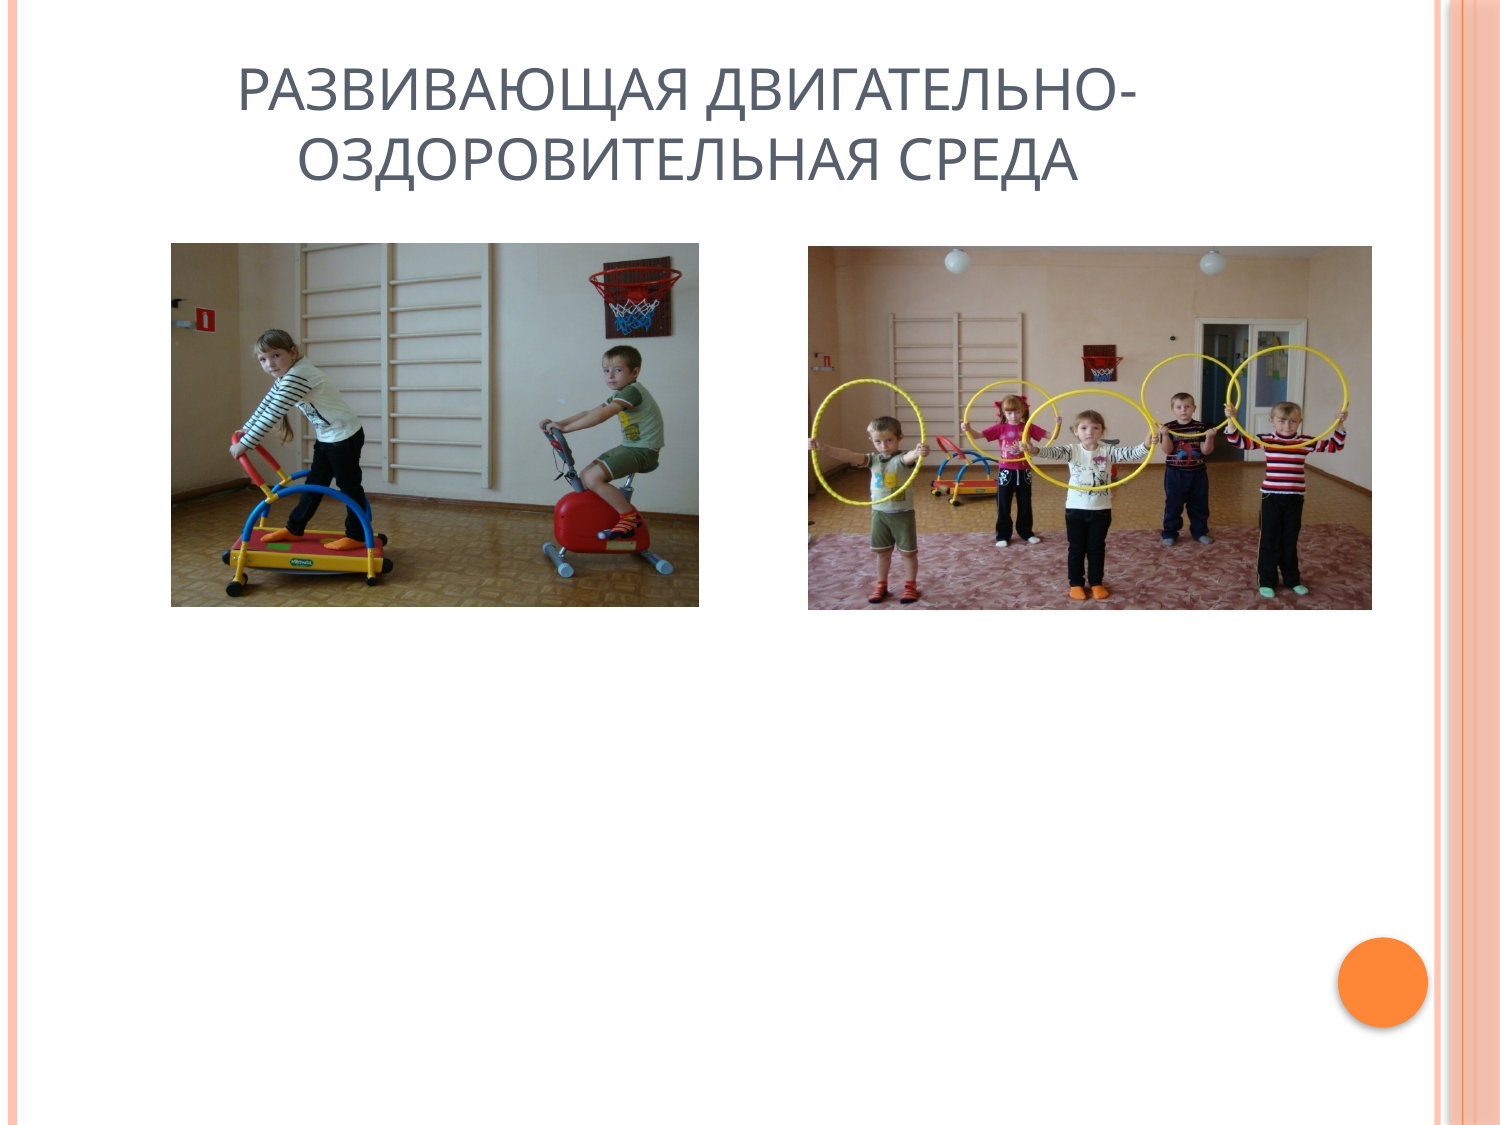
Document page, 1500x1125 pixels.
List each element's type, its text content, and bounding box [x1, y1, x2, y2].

title Развивающая двигательно-оздоровительная среда [75, 45, 1300, 200]
picture [170, 242, 699, 608]
picture [808, 245, 1372, 610]
